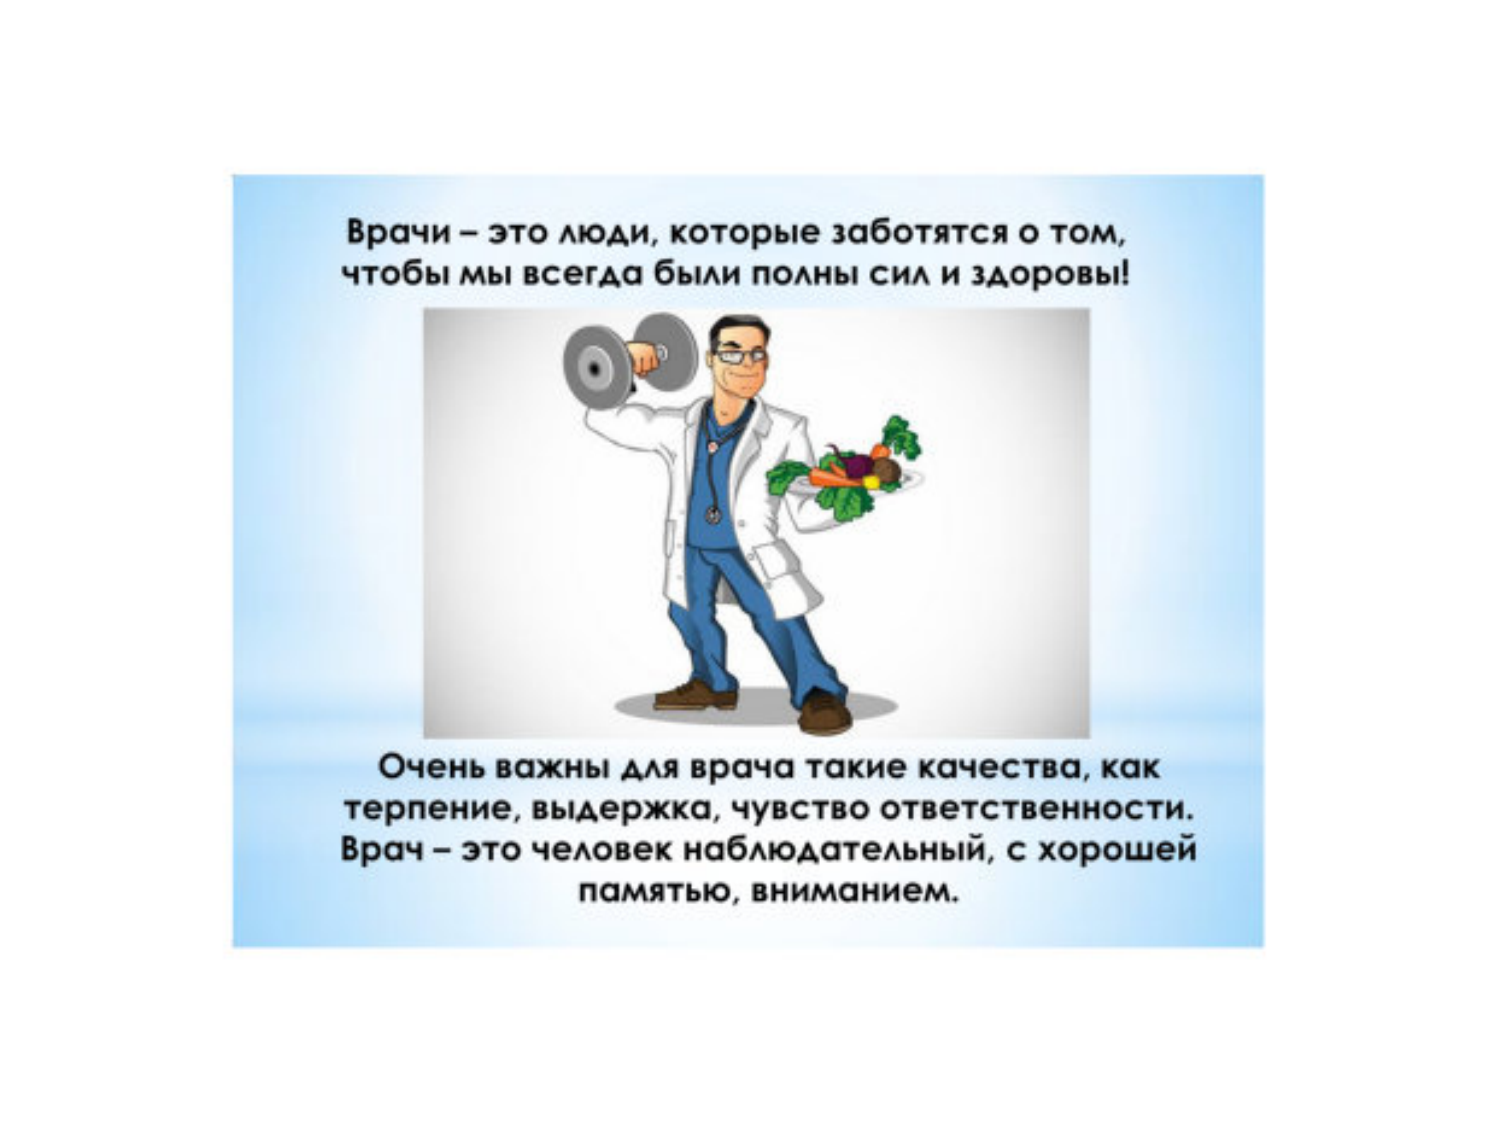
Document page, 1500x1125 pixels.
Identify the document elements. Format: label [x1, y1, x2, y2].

picture [147, 110, 1353, 1015]
